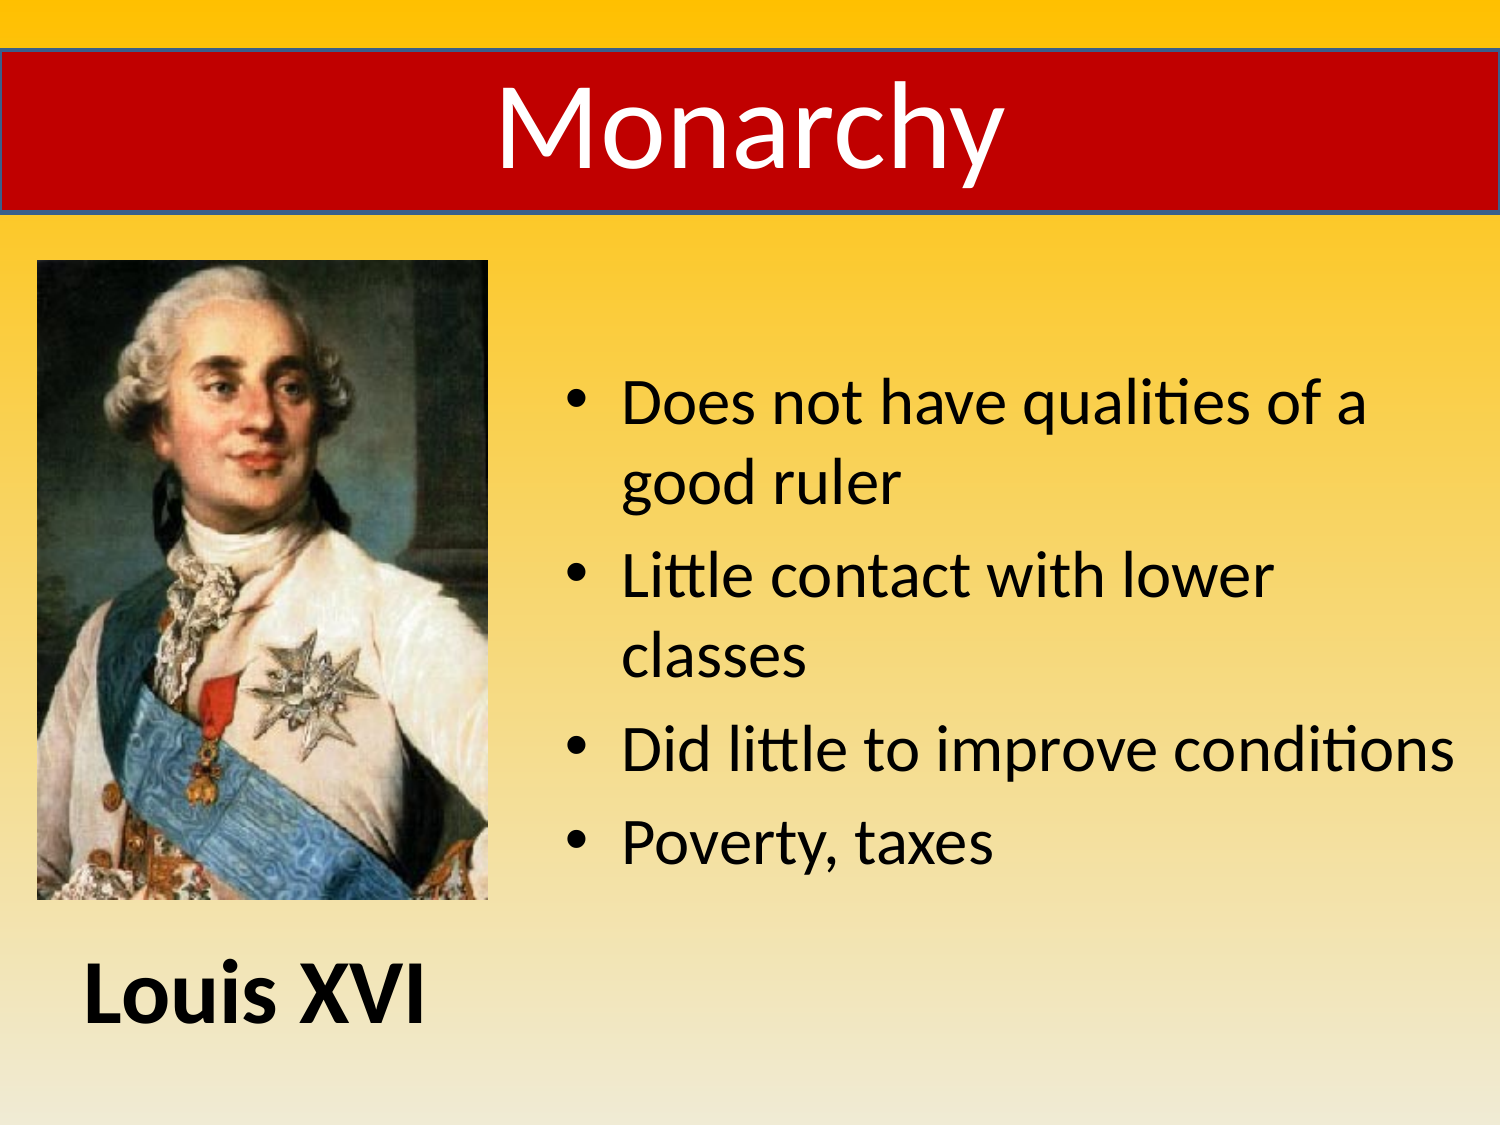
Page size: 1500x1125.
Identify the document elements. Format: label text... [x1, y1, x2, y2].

title Monarchy [75, 24, 1425, 213]
list Does not have qualities of a good ruler Little contact with lower classes Did little to improve conditions Poverty, taxes [549, 350, 1475, 1125]
picture [37, 259, 488, 901]
text_box Louis XVI [37, 924, 475, 1050]
text_box [0, 48, 1500, 215]
